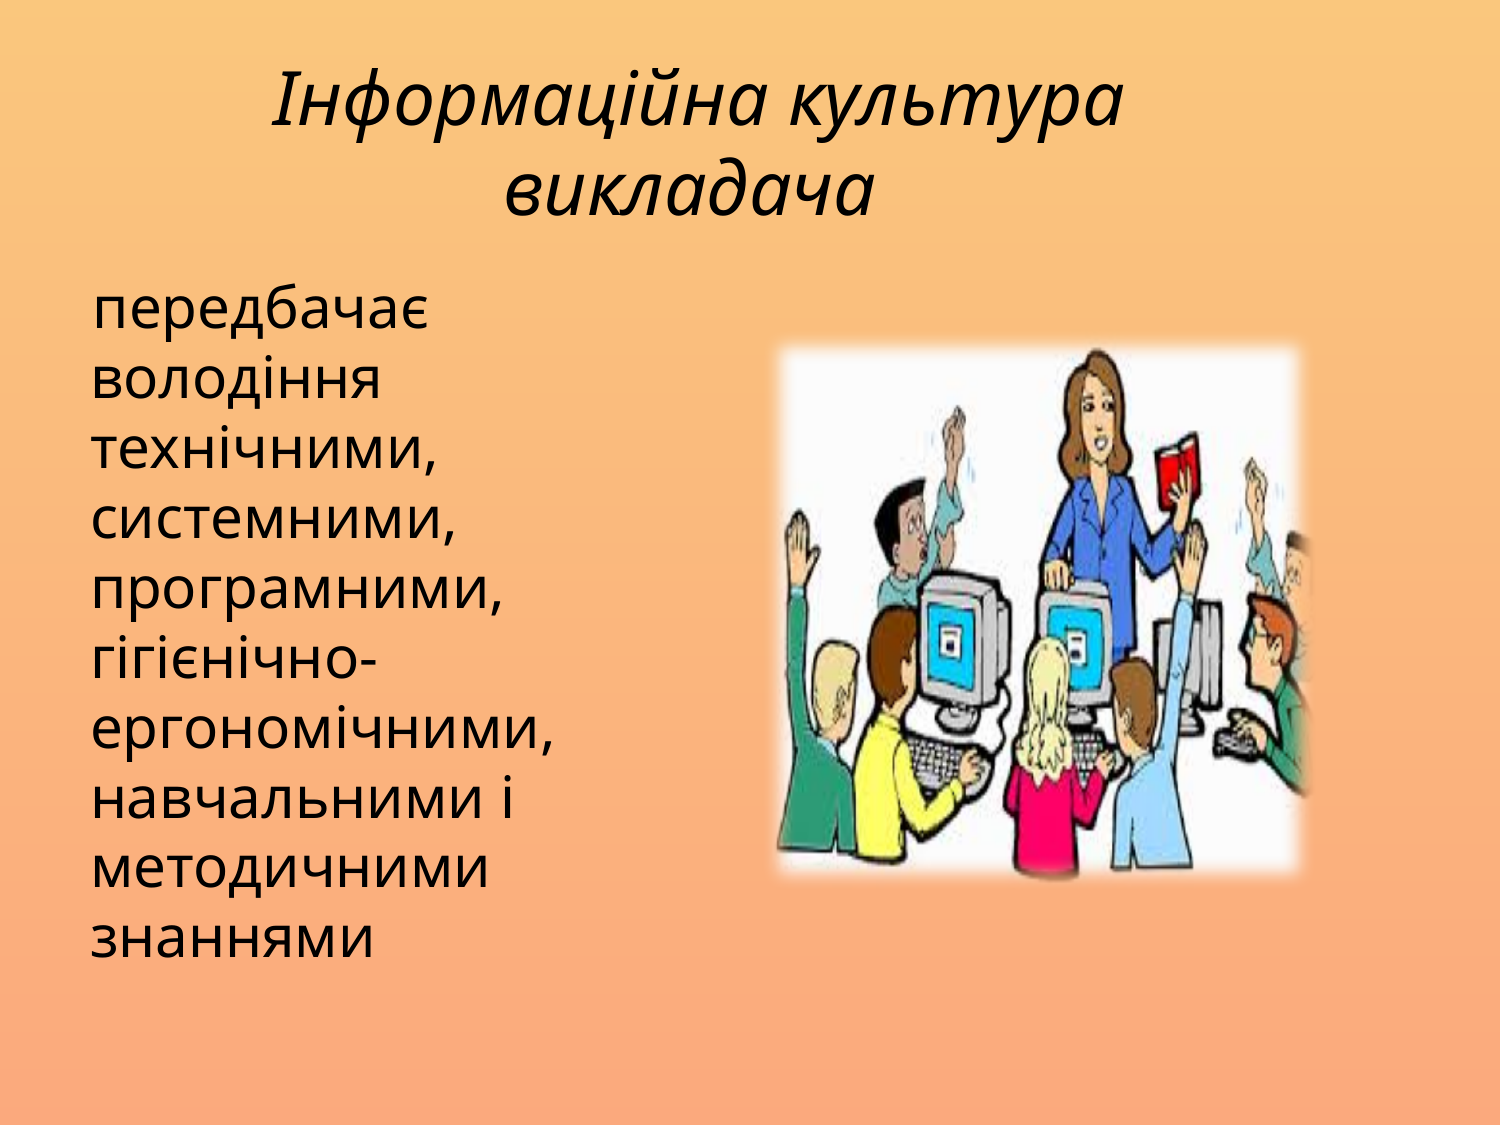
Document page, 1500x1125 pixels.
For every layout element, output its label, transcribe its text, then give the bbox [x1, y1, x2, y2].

list передбачає володіння технічними, системними, програмними, гігієнічно-ергономічними, навчальними і методичними знаннями [75, 235, 680, 1005]
title Інформаційна культура викладача [75, 44, 1325, 236]
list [761, 327, 1318, 891]
